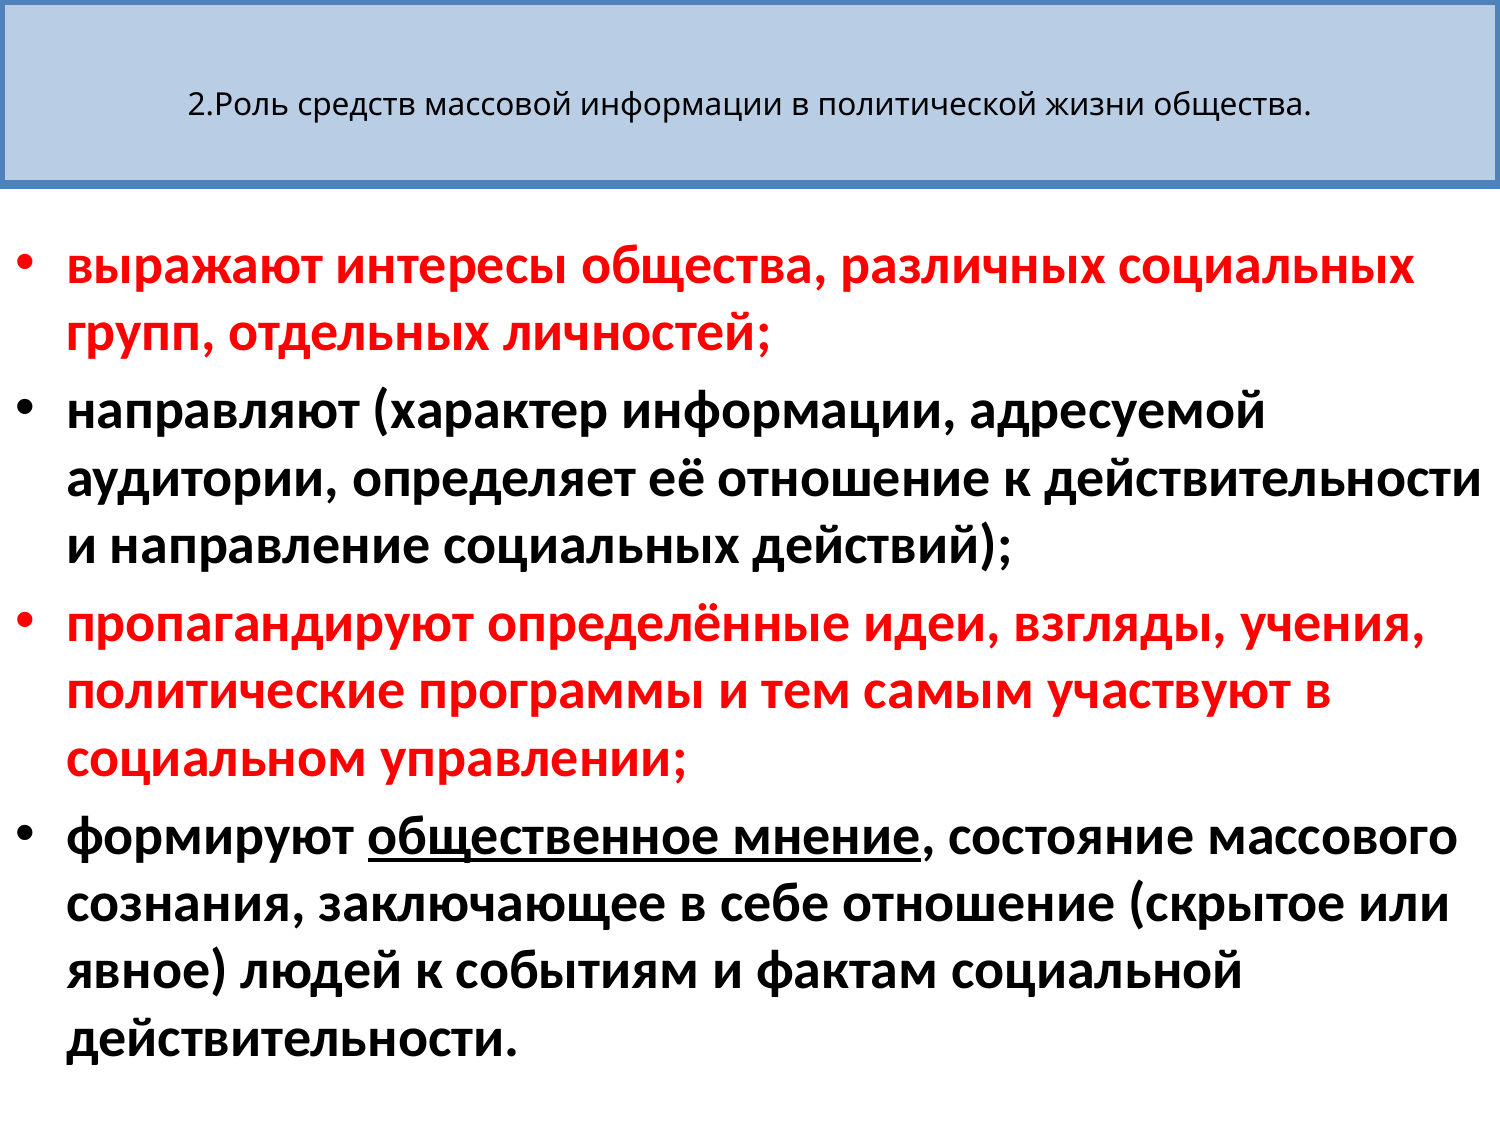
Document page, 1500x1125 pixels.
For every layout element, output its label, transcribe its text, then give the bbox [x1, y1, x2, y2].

list выражают интересы общества, различных социальных групп, отдельных личностей; направляют (характер информации, адресуемой аудитории, определяет её отношение к действительности и направление социальных действий); пропагандируют определённые идеи, взгляды, учения, политические программы и тем самым участвуют в социальном управлении; формируют общественное мнение, состояние массового сознания, заключающее в себе отношение (скрытое или явное) людей к событиям и фактам социальной действительности. [0, 219, 1500, 1125]
title 2.Роль средств массовой информации в политической жизни общества. [0, 0, 1500, 185]
